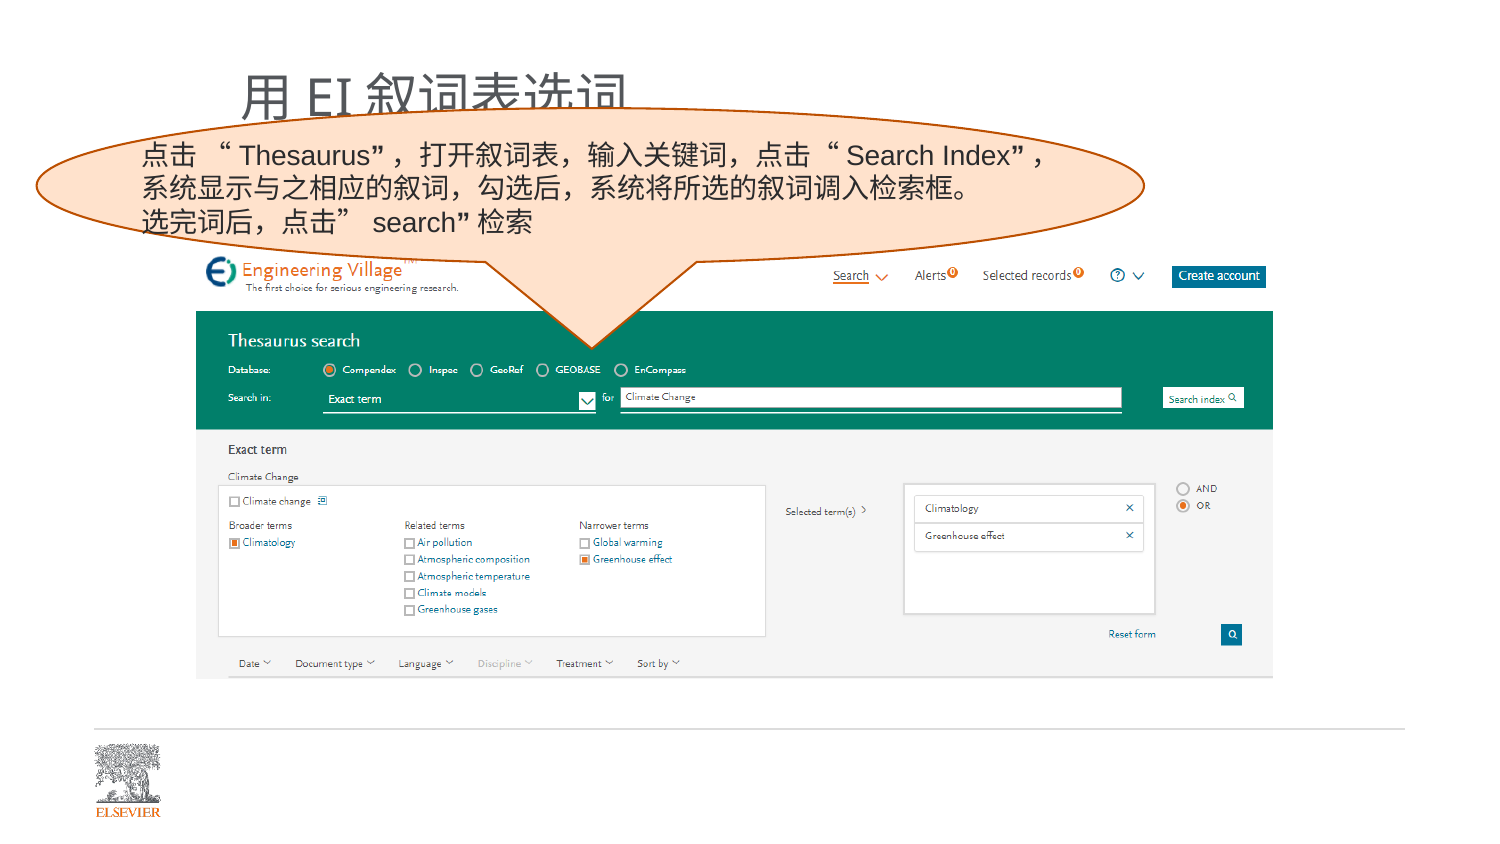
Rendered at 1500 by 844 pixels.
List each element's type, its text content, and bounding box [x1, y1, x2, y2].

text_box 点击 “Thesaurus”，打开叙词表，输入关键词，点击“Search Index”， 系统显示与之相应的叙词，勾选后，系统将所选的叙词调入检索框。 选完词后，点击”search”检索 [127, 129, 1322, 246]
text_box [204, 107, 977, 129]
picture [94, 743, 161, 817]
title 用EI叙词表选词 [225, 66, 1313, 124]
picture [196, 247, 1273, 679]
text_box [35, 142, 127, 230]
